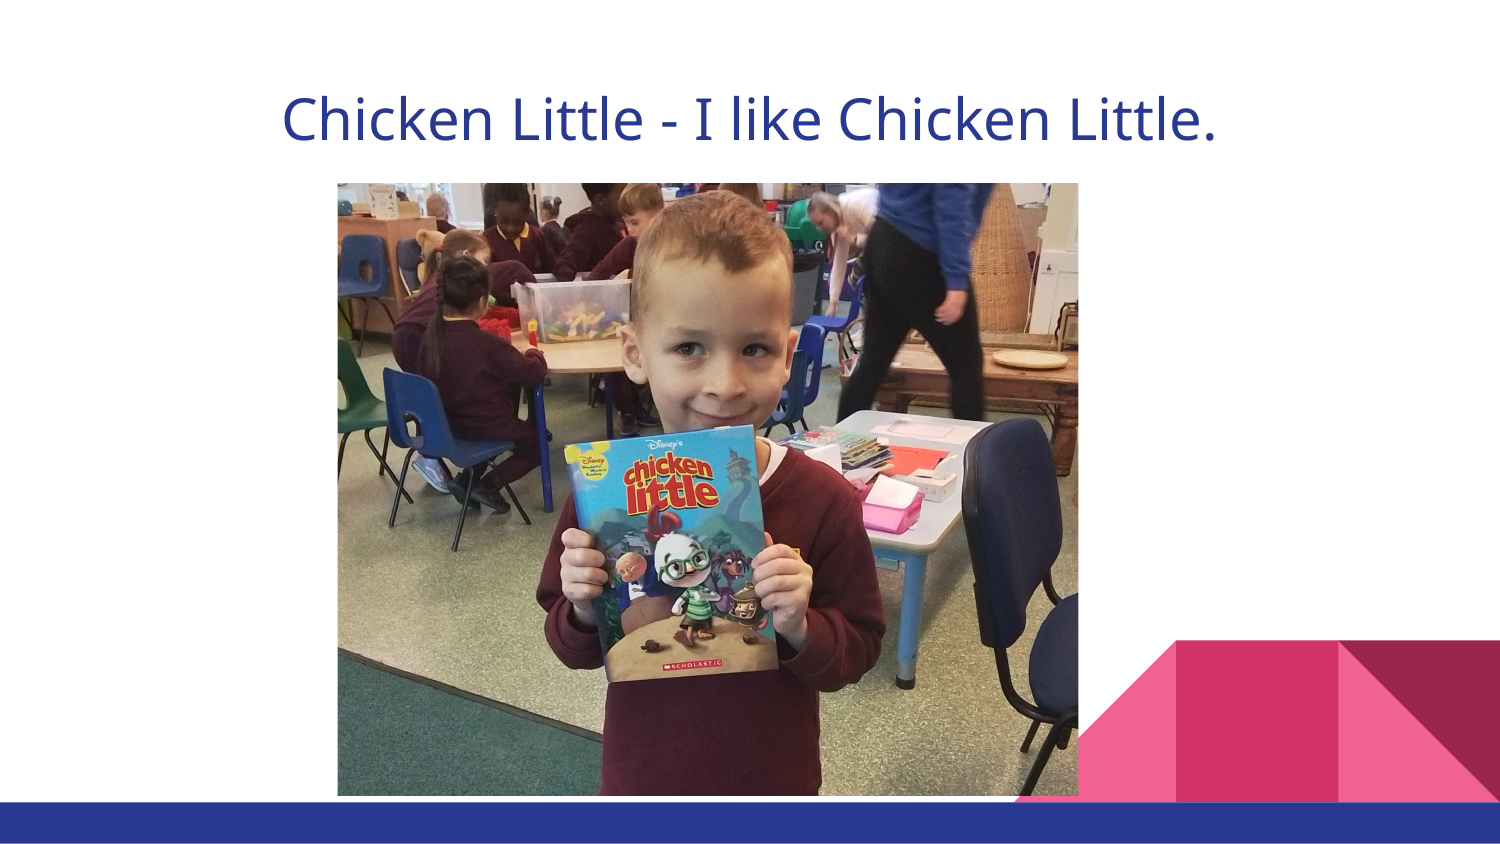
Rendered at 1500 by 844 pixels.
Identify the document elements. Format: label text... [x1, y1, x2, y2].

picture [337, 183, 1079, 796]
title Chicken Little - I like Chicken Little. [51, 67, 1449, 167]
